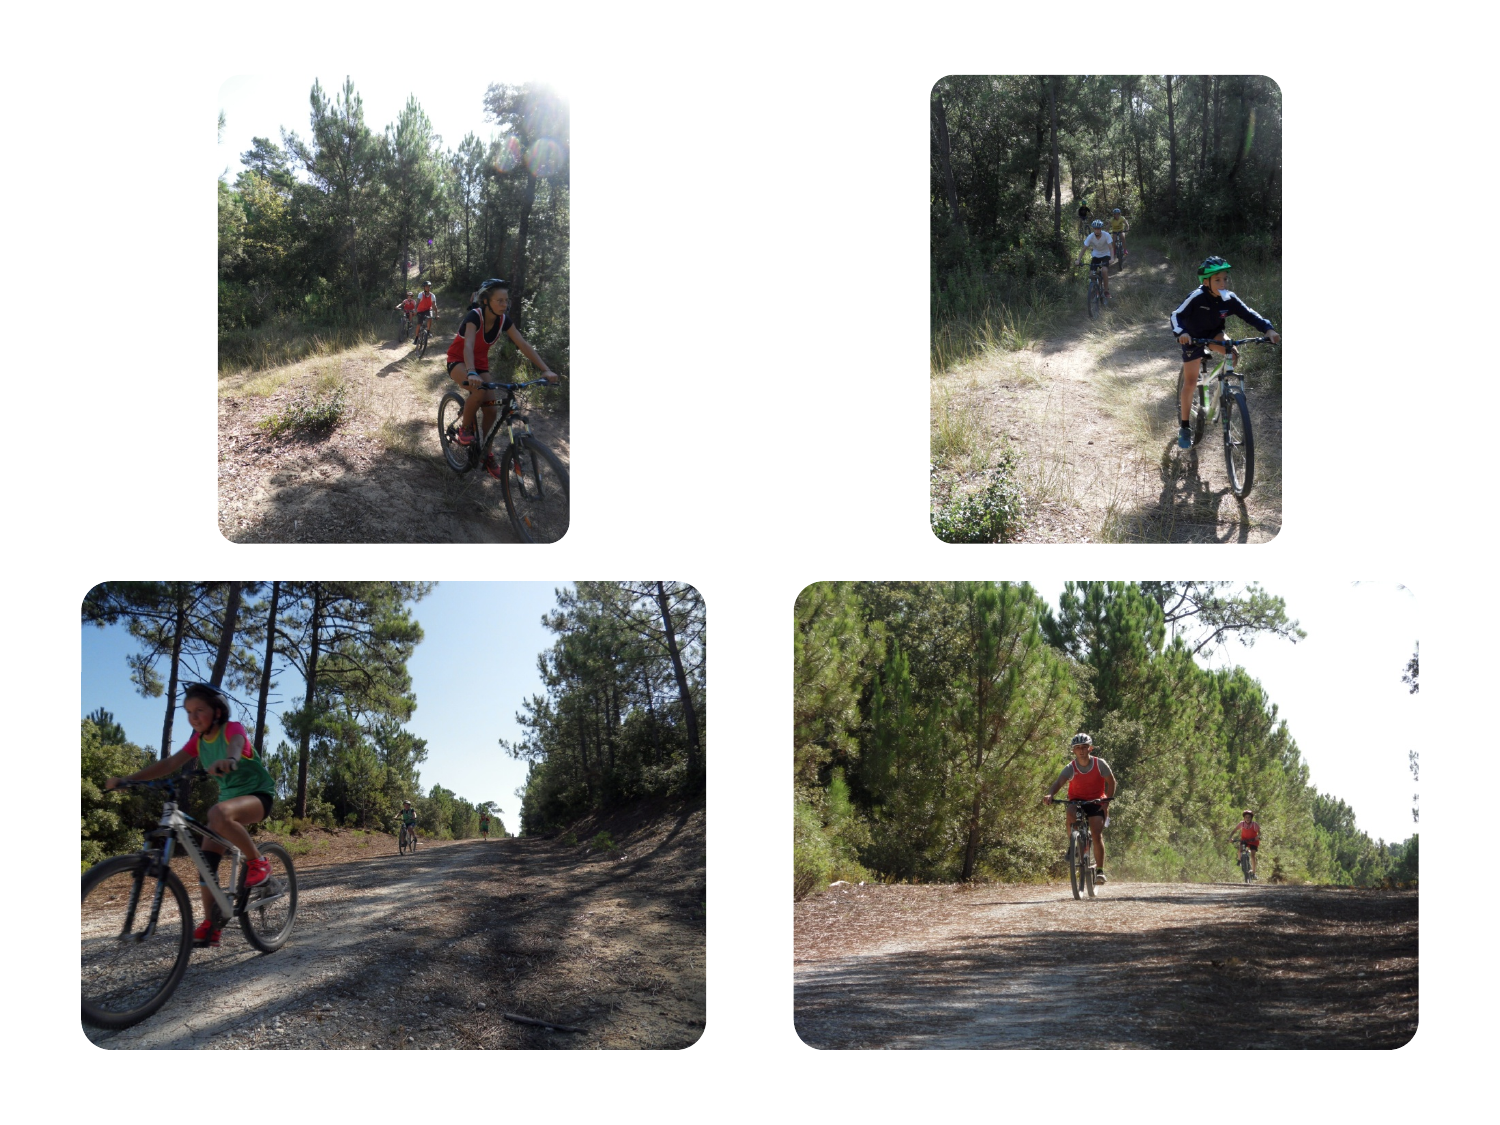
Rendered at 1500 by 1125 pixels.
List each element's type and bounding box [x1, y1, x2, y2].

picture [217, 74, 570, 544]
picture [930, 74, 1283, 544]
picture [80, 580, 707, 1051]
picture [793, 580, 1419, 1051]
